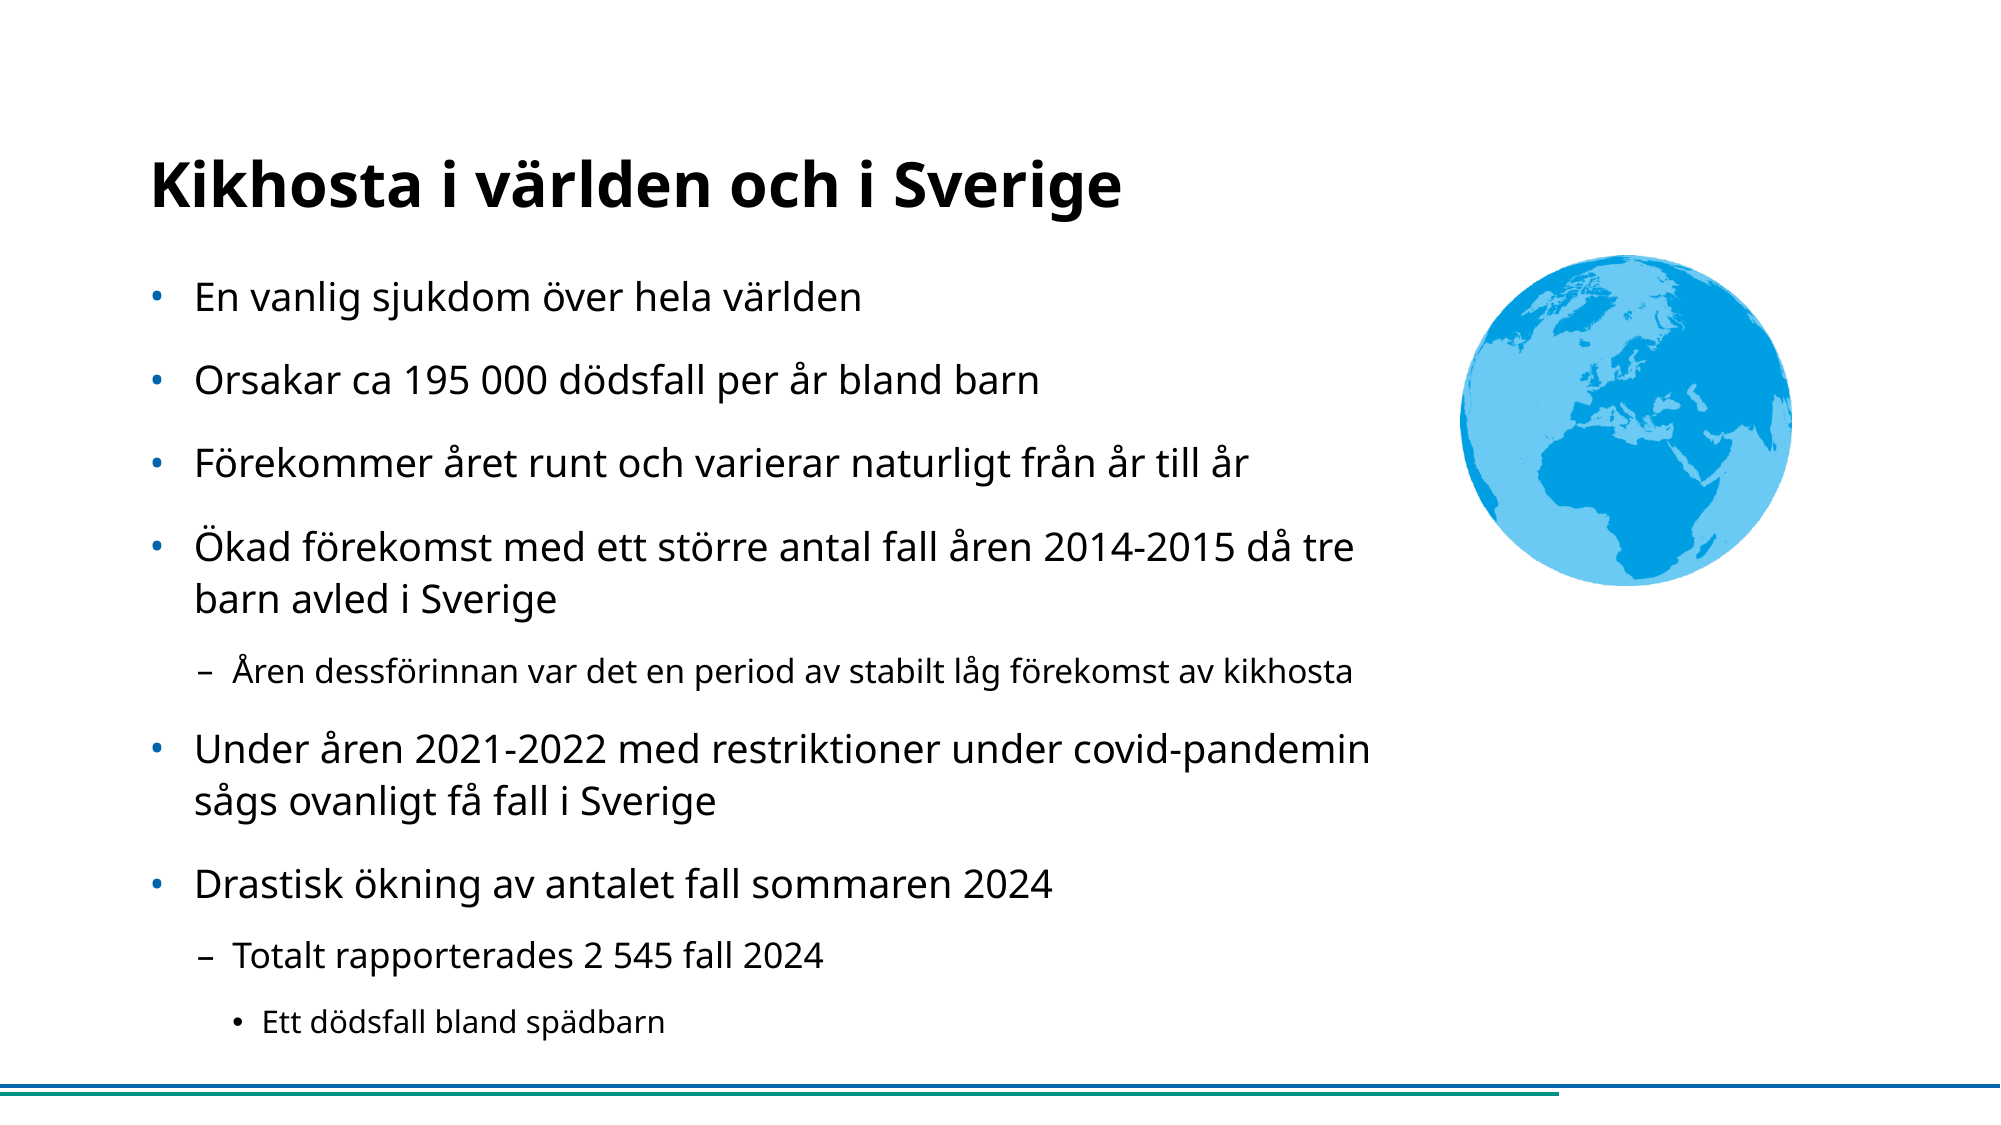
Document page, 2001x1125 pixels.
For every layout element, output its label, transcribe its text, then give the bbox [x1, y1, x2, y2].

list En vanlig sjukdom över hela världen Orsakar ca 195 000 dödsfall per år bland barn Förekommer året runt och varierar naturligt från år till år Ökad förekomst med ett större antal fall åren 2014-2015 då tre barn avled i Sverige Åren dessförinnan var det en period av stabilt låg förekomst av kikhosta Under åren 2021-2022 med restriktioner under covid-pandemin sågs ovanligt få fall i Sverige Drastisk ökning av antalet fall sommaren 2024 Totalt rapporterades 2 545 fall 2024 Ett dödsfall bland spädbarn [149, 267, 1378, 1024]
title Kikhosta i världen och i Sverige [149, 66, 1851, 220]
picture [1460, 255, 1792, 587]
